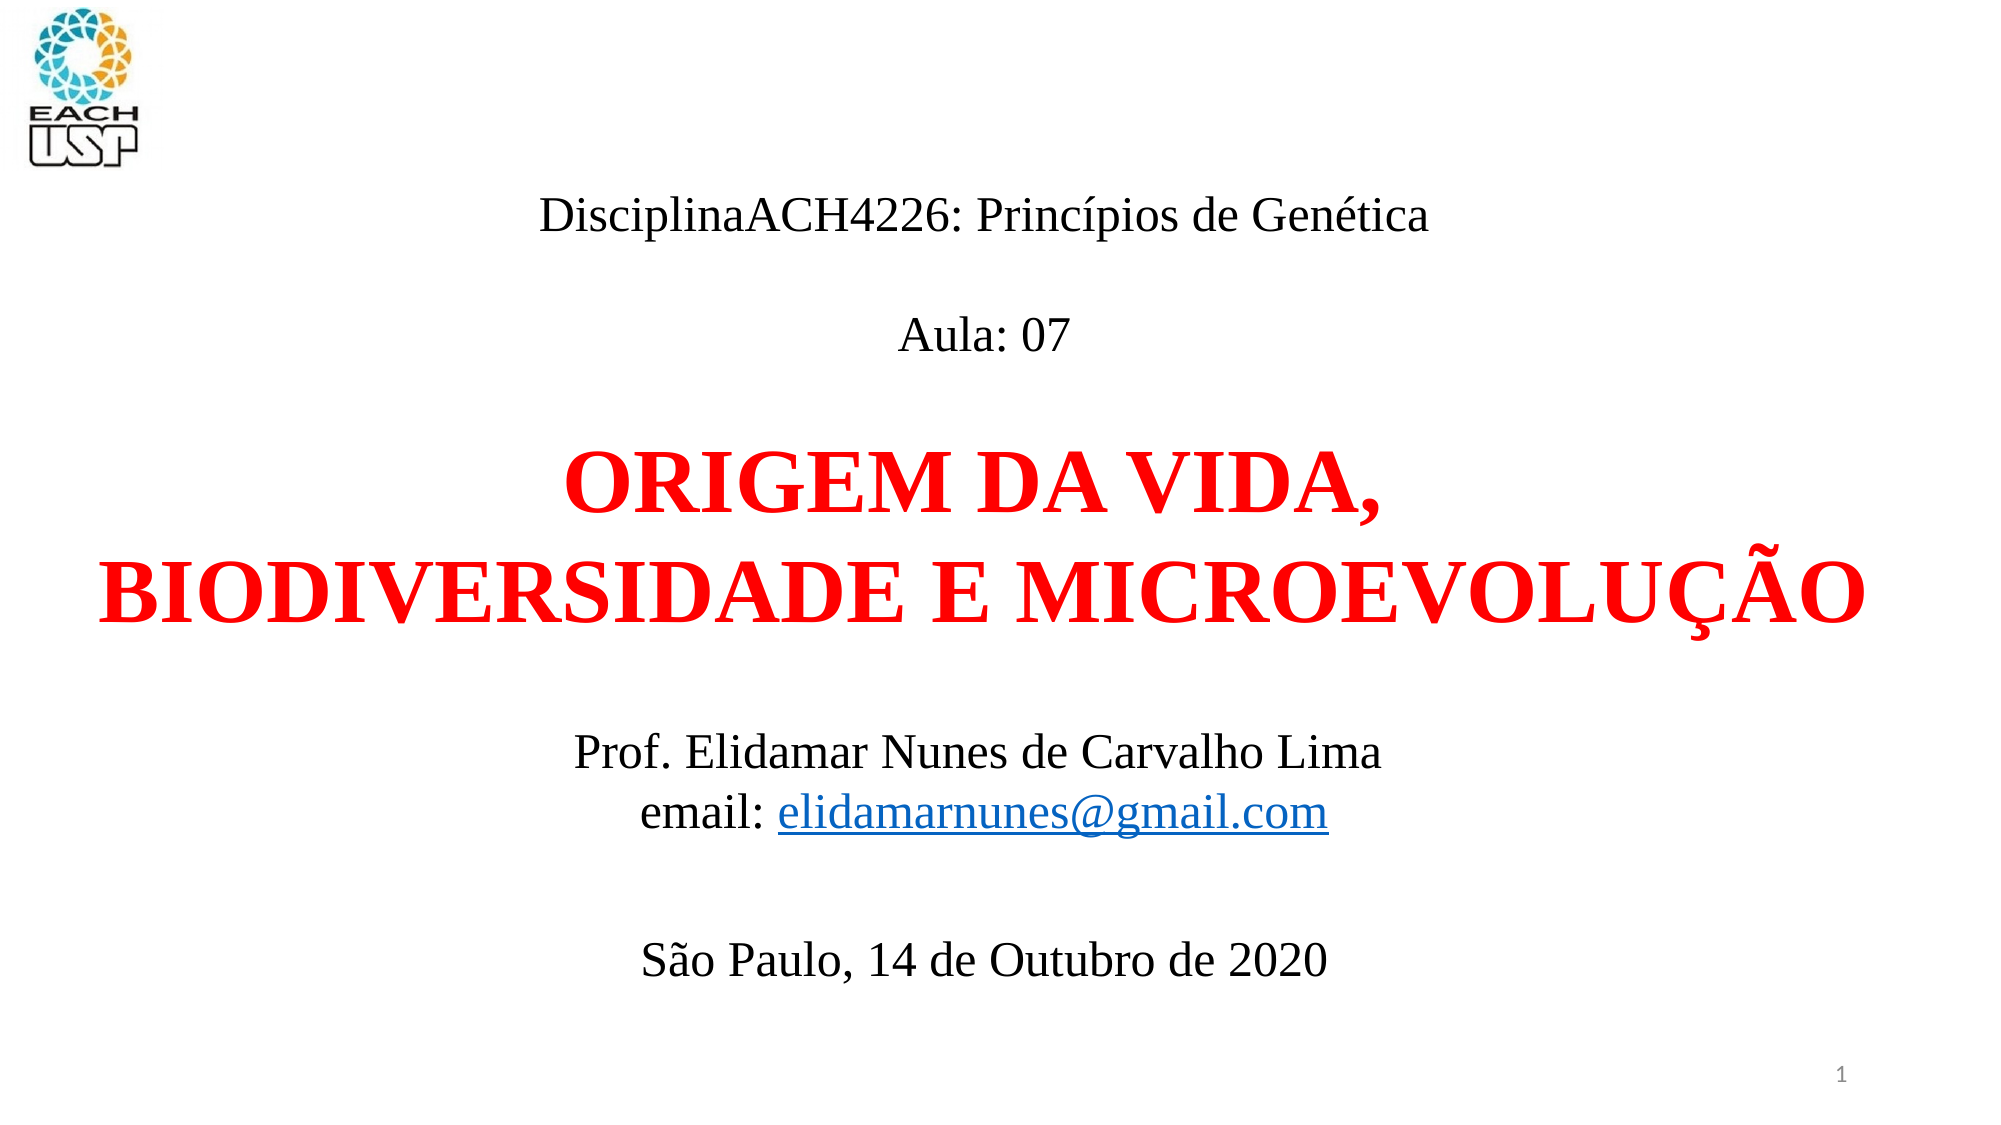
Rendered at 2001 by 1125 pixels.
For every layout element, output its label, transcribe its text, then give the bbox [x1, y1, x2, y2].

picture [0, 7, 164, 171]
slide_number 1 [1412, 1042, 1863, 1103]
text_box DisciplinaACH4226: Princípios de Genética Aula: 07 ORIGEM DA VIDA, BIODIVERSIDADE E MICROEVOLUÇÃO Prof. Elidamar Nunes de Carvalho Lima email: elidamarnunes@gmail.com São Paulo, 14 de Outubro de 2020 [0, 173, 1973, 498]
